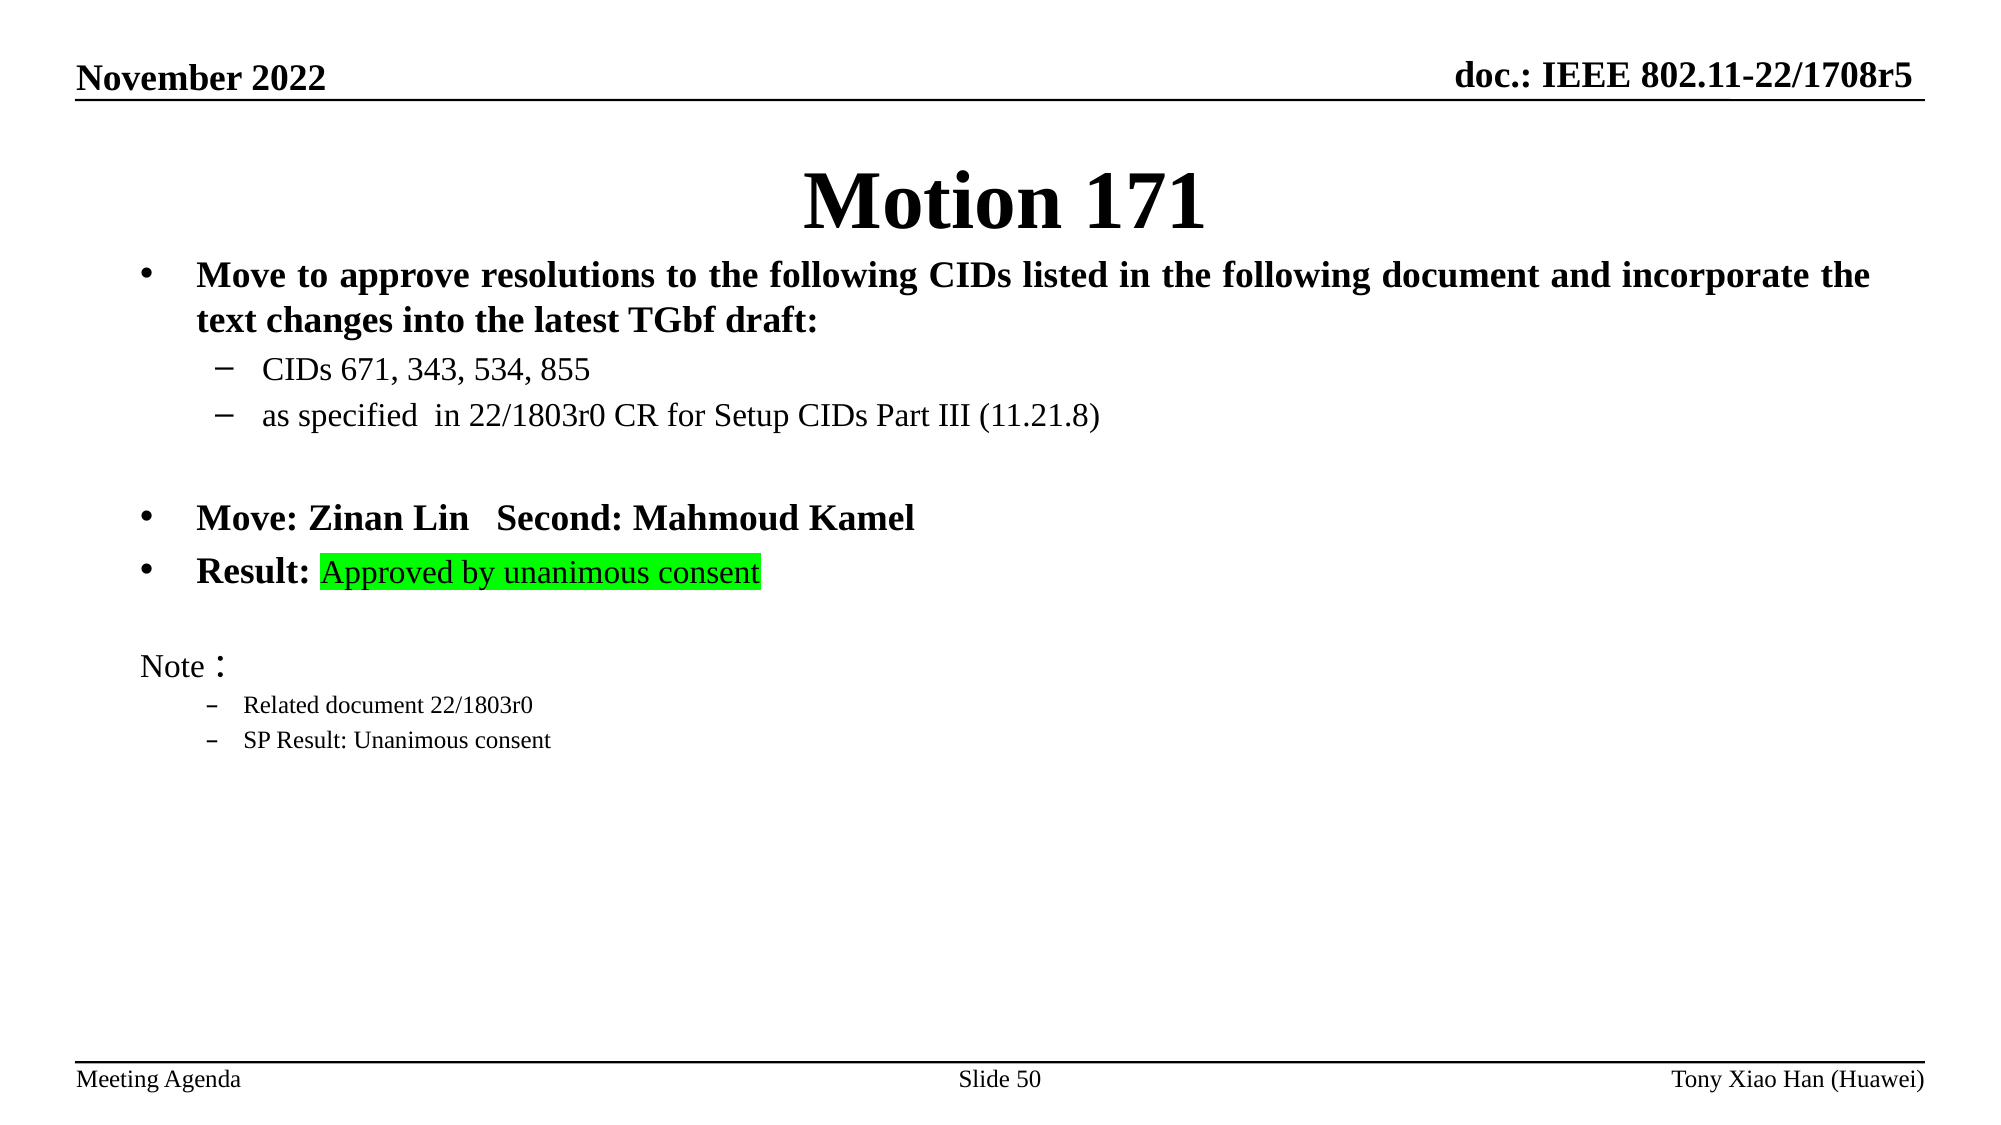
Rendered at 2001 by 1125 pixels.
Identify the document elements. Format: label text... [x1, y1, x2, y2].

text_box Motion 171 [368, 137, 1644, 212]
text_box Move to approve resolutions to the following CIDs listed in the following document and incorporate the text changes into the latest TGbf draft: CIDs 671, 343, 534, 855 as specified in 22/1803r0 CR for Setup CIDs Part III (11.21.8) Move: Zinan Lin Second: Mahmoud Kamel Result: Approved by unanimous consent Note： Related document 22/1803r0 SP Result: Unanimous consent [125, 212, 1888, 963]
